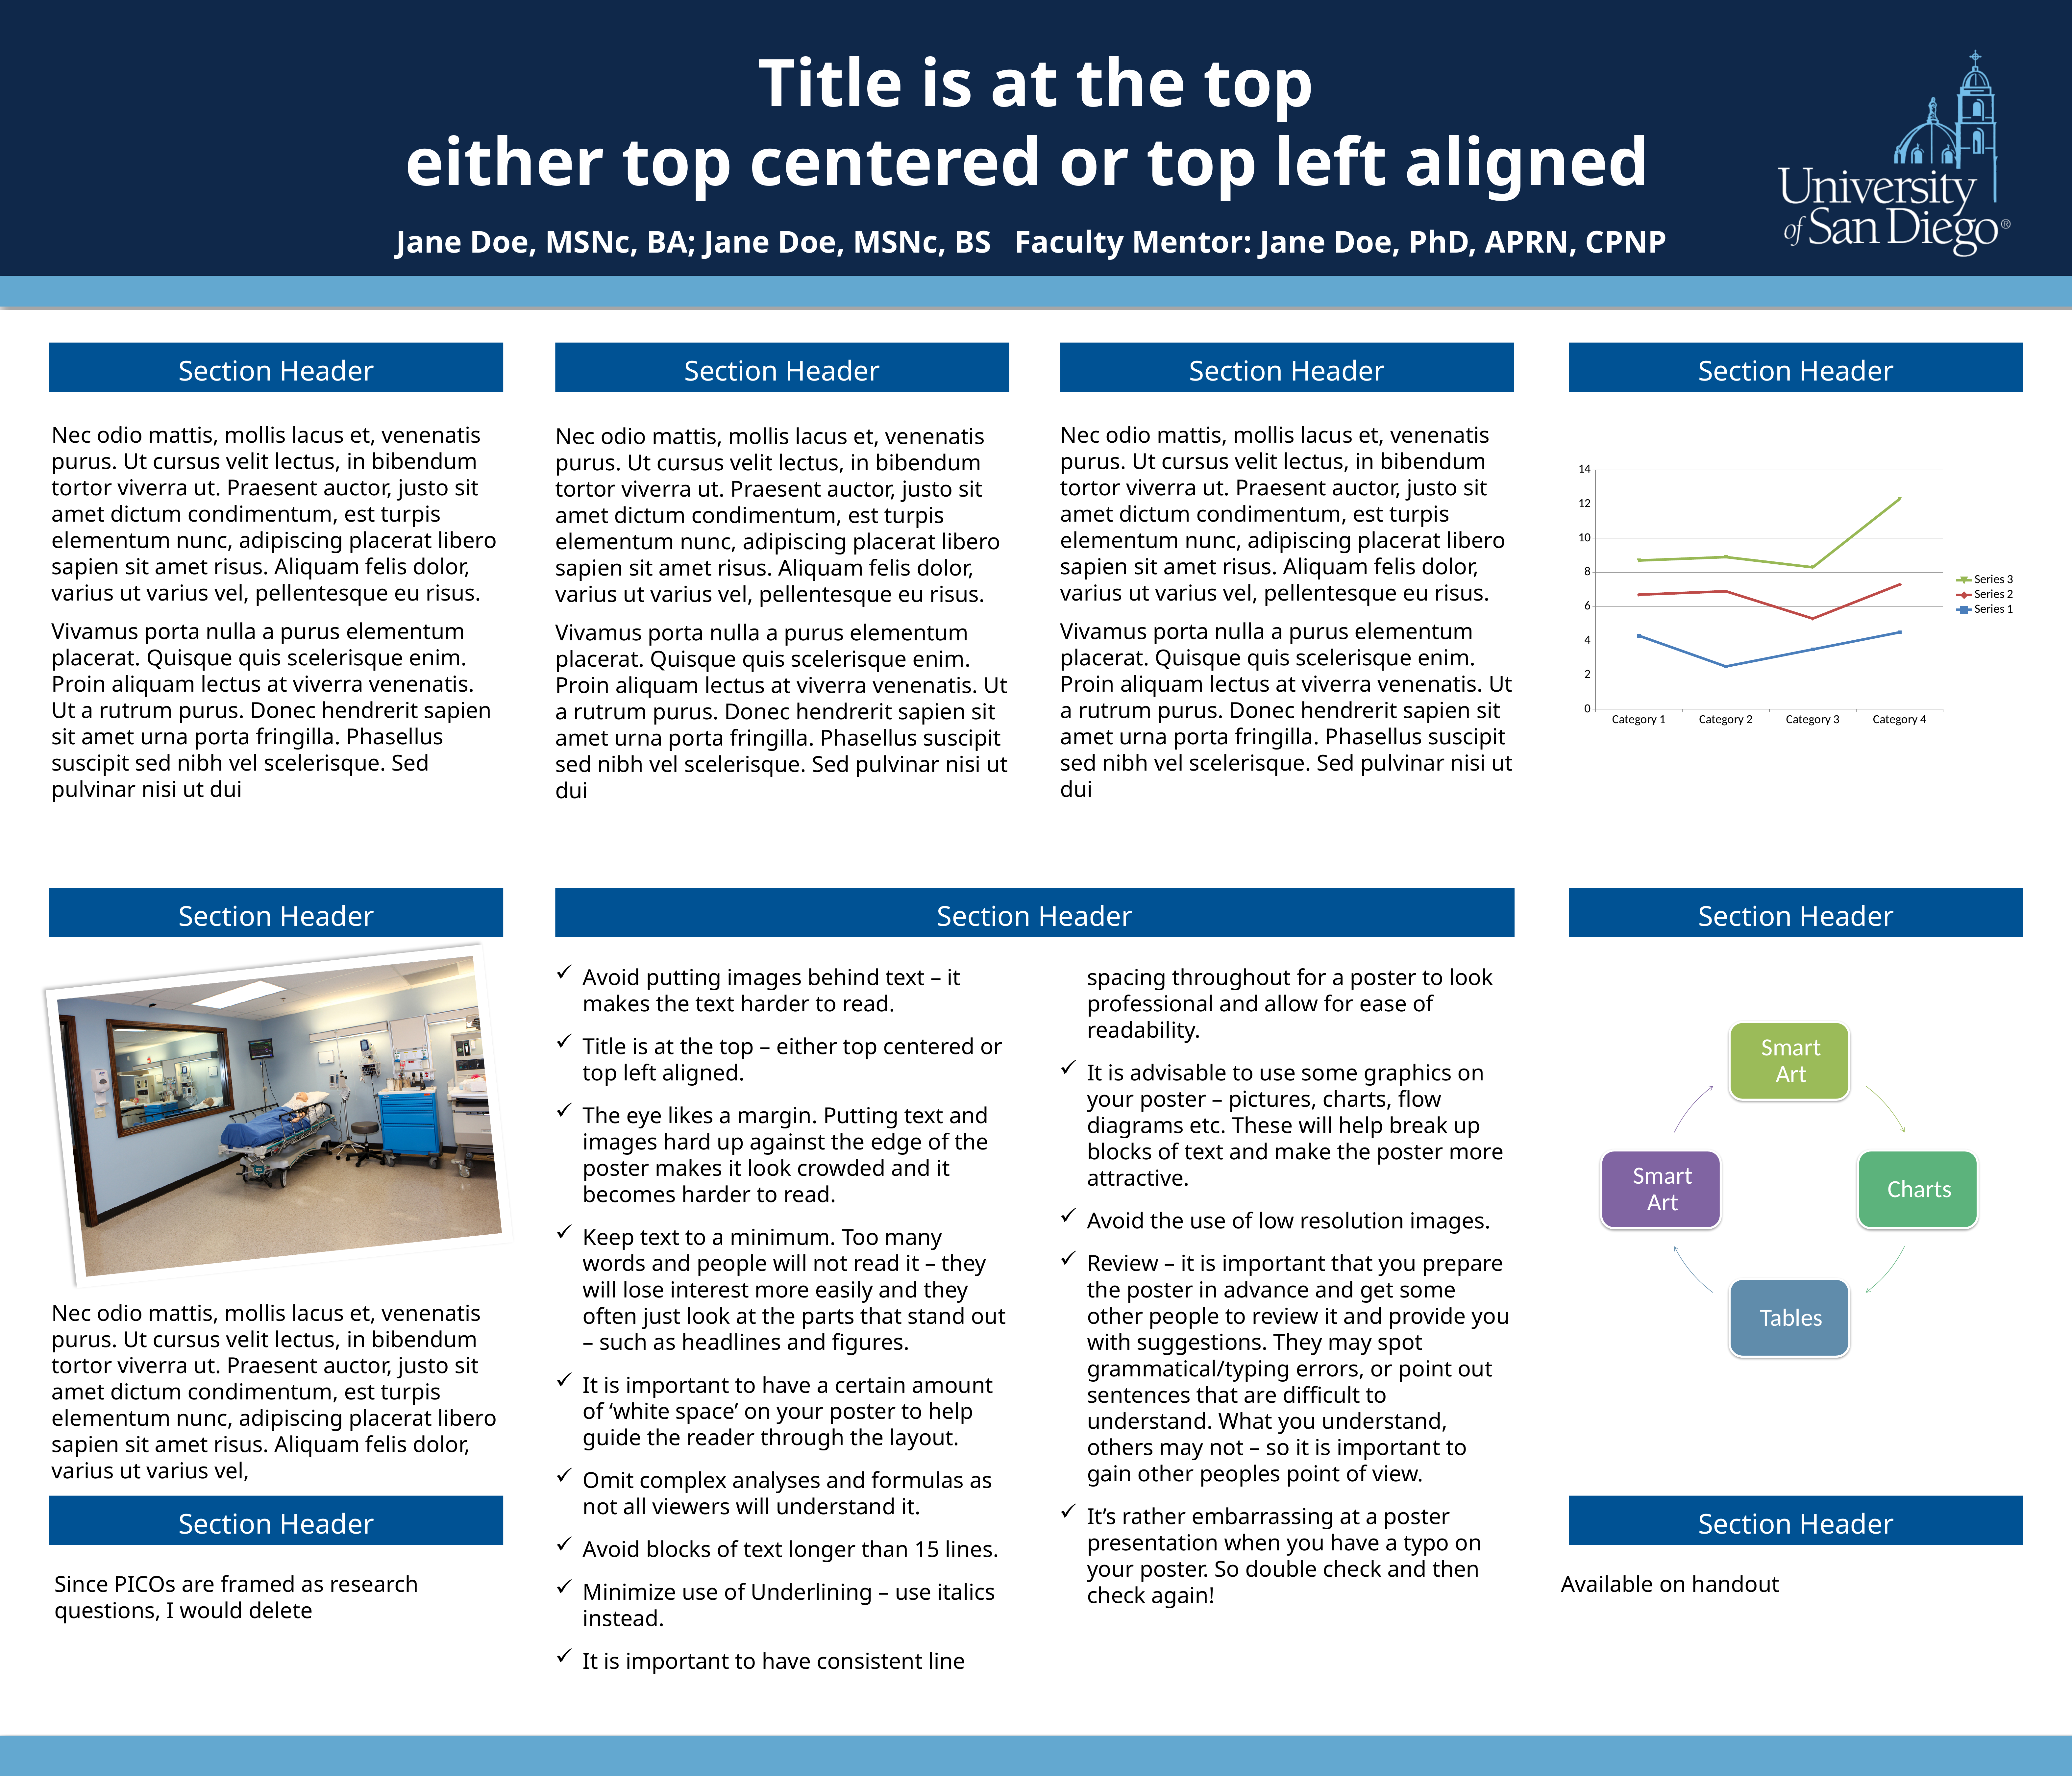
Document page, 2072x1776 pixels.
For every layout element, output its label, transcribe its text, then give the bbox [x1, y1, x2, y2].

text_box Nec odio mattis, mollis lacus et, venenatis purus. Ut cursus velit lectus, in bibendum tortor viverra ut. Praesent auctor, justo sit amet dictum condimentum, est turpis elementum nunc, adipiscing placerat libero sapien sit amet risus. Aliquam felis dolor, varius ut varius vel, pellentesque eu risus. Vivamus porta nulla a purus elementum placerat. Quisque quis scelerisque enim. Proin aliquam lectus at viverra venenatis. Ut a rutrum purus. Donec hendrerit sapien sit amet urna porta fringilla. Phasellus suscipit sed nibh vel scelerisque. Sed pulvinar nisi ut dui [51, 421, 503, 815]
text_box Section Header [49, 342, 504, 392]
text_box Title is at the top either top centered or top left aligned Jane Doe, MSNc, BA; Jane Doe, MSNc, BS Faculty Mentor: Jane Doe, PhD, APRN, CPNP [49, 38, 1764, 261]
picture [58, 956, 502, 1276]
text_box Section Header [1569, 888, 2023, 937]
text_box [1556, 1022, 2023, 1357]
text_box Nec odio mattis, mollis lacus et, venenatis purus. Ut cursus velit lectus, in bibendum tortor viverra ut. Praesent auctor, justo sit amet dictum condimentum, est turpis elementum nunc, adipiscing placerat libero sapien sit amet risus. Aliquam felis dolor, varius ut varius vel, pellentesque eu risus. Vivamus porta nulla a purus elementum placerat. Quisque quis scelerisque enim. Proin aliquam lectus at viverra venenatis. Ut a rutrum purus. Donec hendrerit sapien sit amet urna porta fringilla. Phasellus suscipit sed nibh vel scelerisque. Sed pulvinar nisi ut dui [1060, 421, 1515, 815]
text_box [0, 276, 2072, 307]
text_box Available on handout [1556, 1567, 2023, 1599]
text_box Avoid putting images behind text – it makes the text harder to read. Title is at the top – either top centered or top left aligned. The eye likes a margin. Putting text and images hard up against the edge of the poster makes it look crowded and it becomes harder to read. Keep text to a minimum. Too many words and people will not read it – they will lose interest more easily and they often just look at the parts that stand out – such as headlines and figures. It is important to have a certain amount of ‘white space’ on your poster to help guide the reader through the layout. Omit complex analyses and formulas as not all viewers will understand it. Avoid blocks of text longer than 15 lines. Minimize use of Underlining – use italics instead. It is important to have consistent line spacing throughout for a poster to look professional and allow for ease of readability. It is advisable to use some graphics on your poster – pictures, charts, flow diagrams etc. These will help break up blocks of text and make the poster more attractive. Avoid the use of low resolution images. Review – it is important that you prepare the poster in advance and get some other people to review it and provide you with suggestions. They may spot grammatical/typing errors, or point out sentences that are difficult to understand. What you understand, others may not – so it is important to gain other peoples point of view. It’s rather embarrassing at a poster presentation when you have a typo on your poster. So double check and then check again! [555, 963, 1515, 1651]
text_box Section Header [1060, 342, 1514, 392]
text_box [0, 1736, 2072, 1776]
text_box Since PICOs are framed as research questions, I would delete [49, 1567, 518, 1625]
text_box Section Header [49, 1495, 504, 1545]
text_box Section Header [555, 342, 1009, 392]
text_box [0, 0, 2072, 275]
chart [1569, 458, 2022, 732]
text_box Nec odio mattis, mollis lacus et, venenatis purus. Ut cursus velit lectus, in bibendum tortor viverra ut. Praesent auctor, justo sit amet dictum condimentum, est turpis elementum nunc, adipiscing placerat libero sapien sit amet risus. Aliquam felis dolor, varius ut varius vel, [51, 1299, 503, 1473]
text_box Section Header [1569, 1495, 2023, 1545]
picture [1764, 38, 2021, 265]
text_box Section Header [49, 888, 504, 937]
text_box Nec odio mattis, mollis lacus et, venenatis purus. Ut cursus velit lectus, in bibendum tortor viverra ut. Praesent auctor, justo sit amet dictum condimentum, est turpis elementum nunc, adipiscing placerat libero sapien sit amet risus. Aliquam felis dolor, varius ut varius vel, pellentesque eu risus. Vivamus porta nulla a purus elementum placerat. Quisque quis scelerisque enim. Proin aliquam lectus at viverra venenatis. Ut a rutrum purus. Donec hendrerit sapien sit amet urna porta fringilla. Phasellus suscipit sed nibh vel scelerisque. Sed pulvinar nisi ut dui [555, 422, 1009, 816]
text_box Section Header [555, 888, 1515, 937]
text_box Section Header [1569, 342, 2023, 392]
